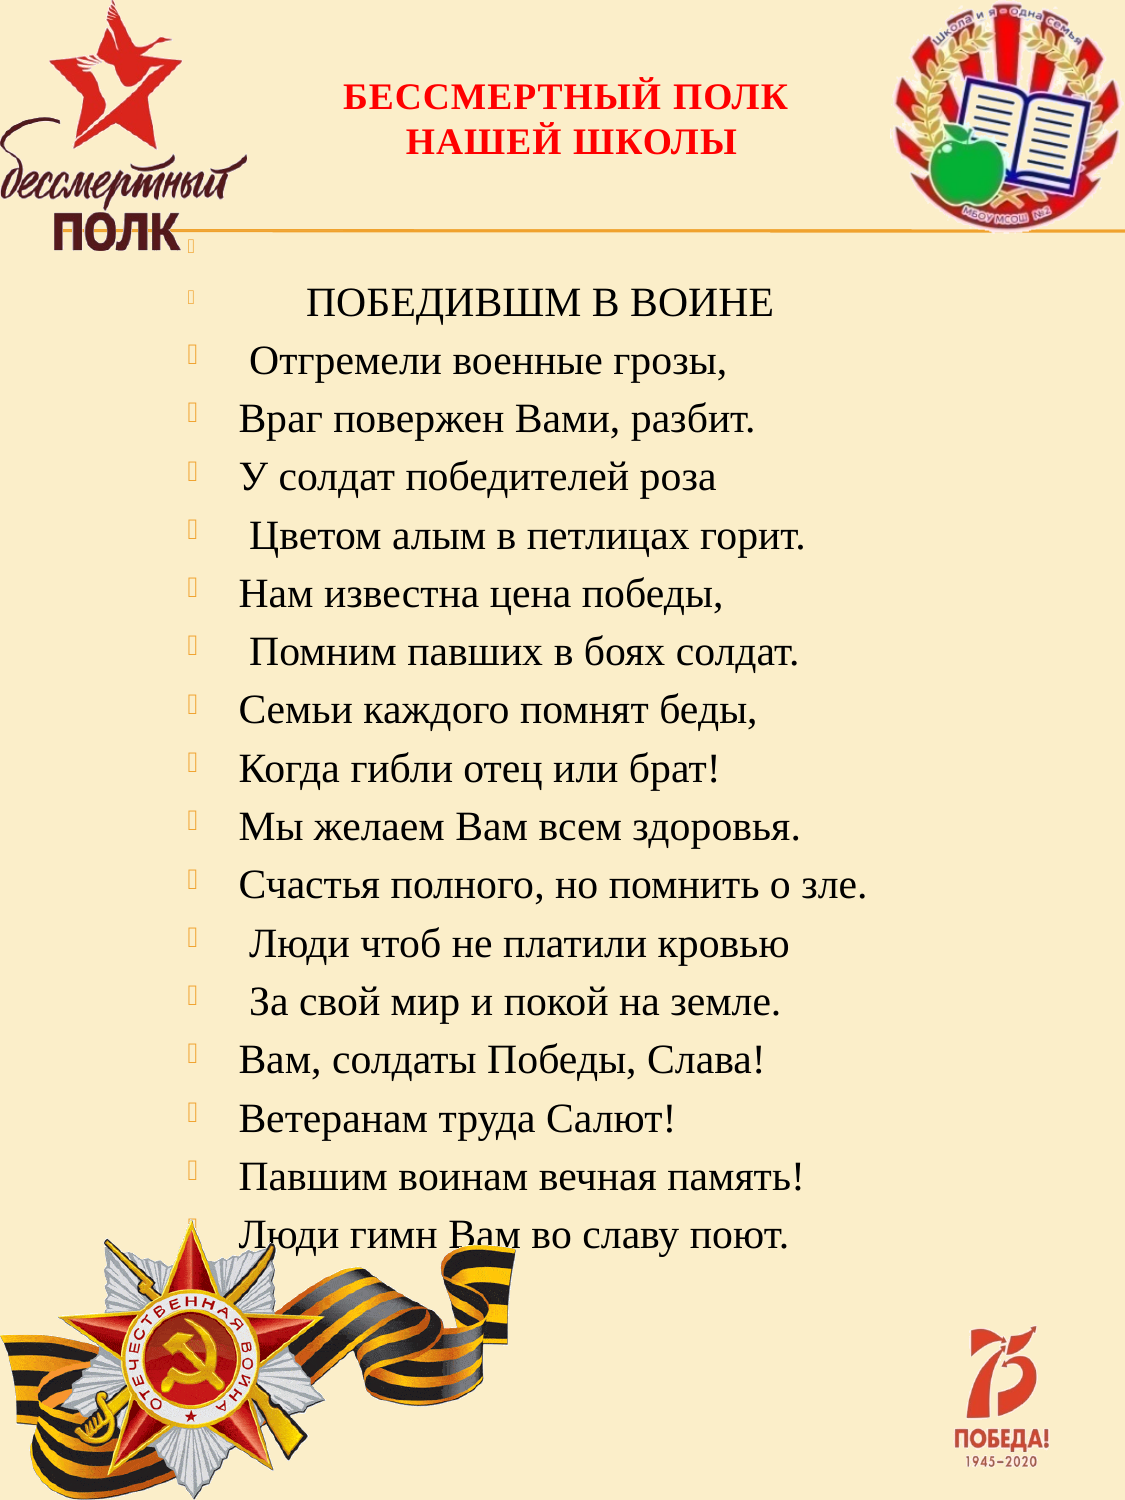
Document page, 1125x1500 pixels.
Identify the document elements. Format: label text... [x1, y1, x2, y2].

title Бессмертный полк Нашей школы [255, 35, 880, 200]
picture [0, 0, 247, 252]
picture [878, 1283, 1125, 1500]
list ПОБЕДИВШМ В ВОИНЕ Отгремели военные грозы, Враг повержен Вами, разбит. У солдат победителей роза Цветом алым в петлицах горит. Нам известна цена победы, Помним павших в боях солдат. Семьи каждого помнят беды, Когда гибли отец или брат! Мы желаем Вам всем здоровья. Счастья полного, но помнить о зле. Люди чтоб не платили кровью За свой мир и покой на земле. Вам, солдаты Победы, Слава! Ветеранам труда Салют! Павшим воинам вечная память! Люди гимн Вам во славу поют. [172, 200, 1043, 1278]
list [0, 1219, 516, 1500]
picture [890, 0, 1125, 235]
